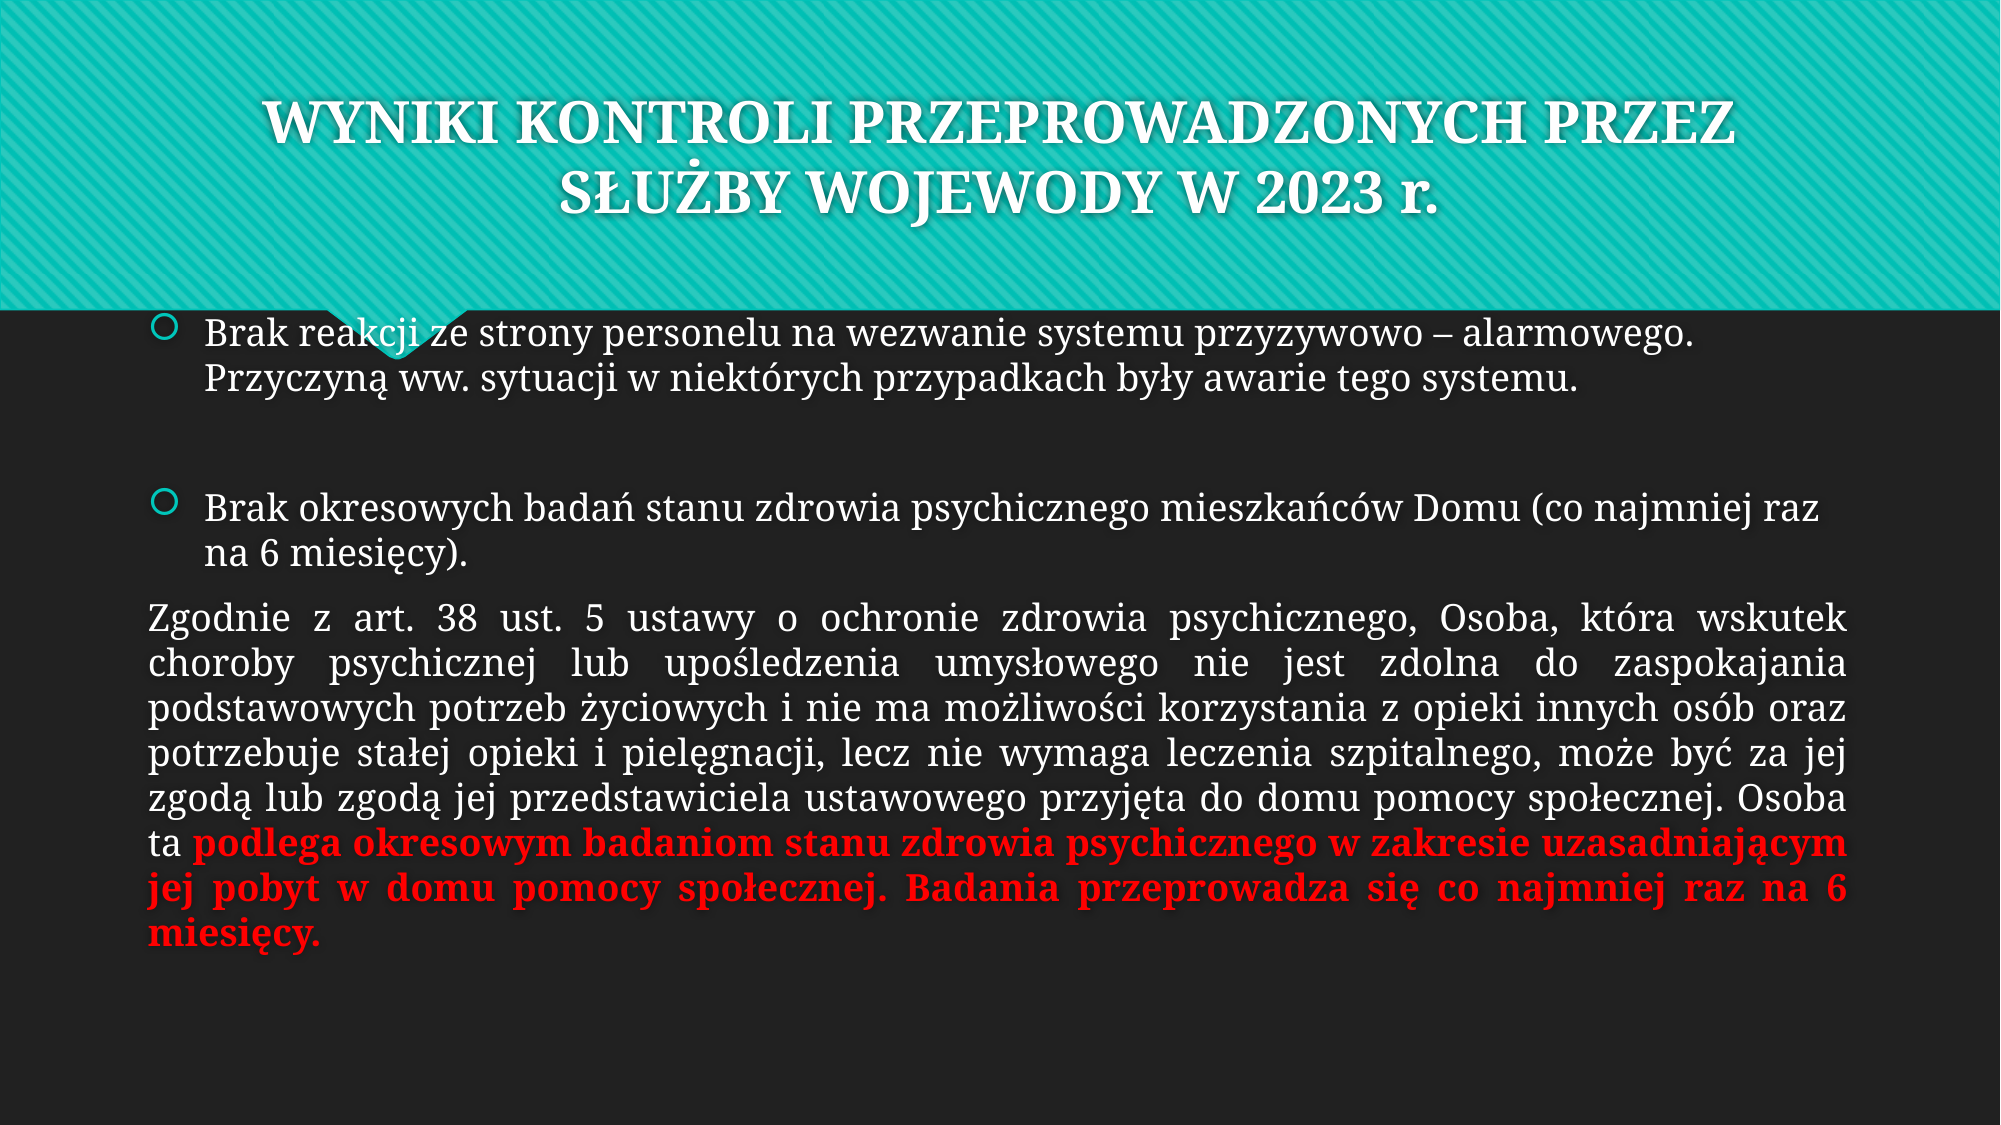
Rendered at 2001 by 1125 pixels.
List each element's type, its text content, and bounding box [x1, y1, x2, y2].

list Brak reakcji ze strony personelu na wezwanie systemu przyzywowo – alarmowego. Przyczyną ww. sytuacji w niektórych przypadkach były awarie tego systemu. Brak okresowych badań stanu zdrowia psychicznego mieszkańców Domu (co najmniej raz na 6 miesięcy). Zgodnie z art. 38 ust. 5 ustawy o ochronie zdrowia psychicznego, Osoba, która wskutek choroby psychicznej lub upośledzenia umysłowego nie jest zdolna do zaspokajania podstawowych potrzeb życiowych i nie ma możliwości korzystania z opieki innych osób oraz potrzebuje stałej opieki i pielęgnacji, lecz nie wymaga leczenia szpitalnego, może być za jej zgodą lub zgodą jej przedstawiciela ustawowego przyjęta do domu pomocy społecznej. Osoba ta podlega okresowym badaniom stanu zdrowia psychicznego w zakresie uzasadniającym jej pobyt w domu pomocy społecznej. Badania przeprowadza się co najmniej raz na 6 miesięcy. [132, 365, 1865, 963]
title WYNIKI KONTROLI PRZEPROWADZONYCH PRZEZ SŁUŻBY WOJEWODY W 2023 r. [132, 73, 1868, 233]
